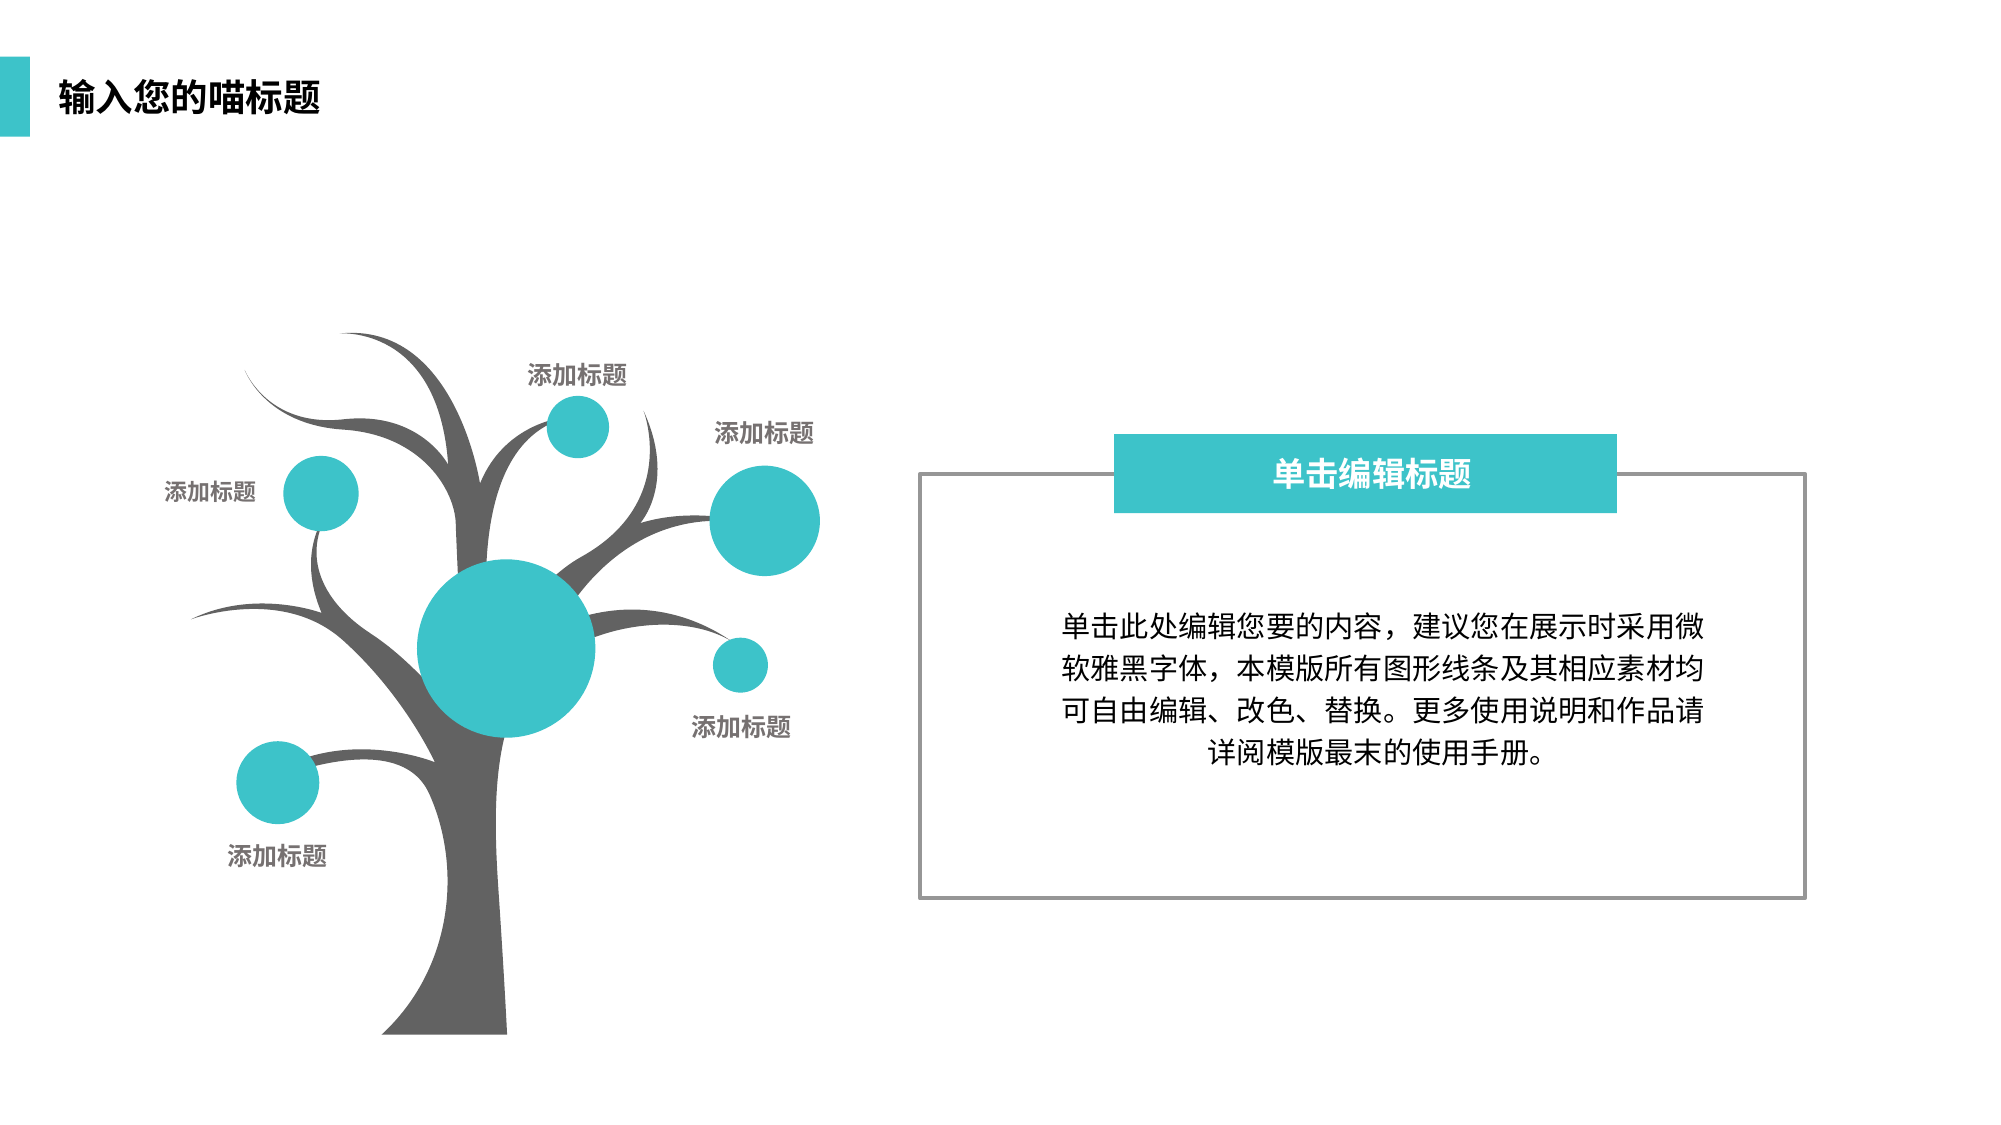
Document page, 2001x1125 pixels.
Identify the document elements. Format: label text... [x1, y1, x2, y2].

text_box 输入您的喵标题 [43, 66, 389, 127]
text_box 单击此处编辑您要的内容，建议您在展示时采用微软雅黑字体，本模版所有图形线条及其相应素材均可自由编辑、改色、替换。更多使用说明和作品请详阅模版最末的使用手册。 [1048, 601, 1718, 770]
text_box 添加标题 [651, 704, 831, 749]
text_box [244, 332, 547, 573]
text_box 添加标题 [675, 410, 855, 456]
text_box [546, 398, 610, 459]
text_box [288, 455, 359, 532]
text_box 单击编辑标题 [1257, 445, 1617, 501]
text_box [190, 531, 508, 1035]
text_box 添加标题 [188, 833, 368, 879]
text_box [557, 410, 709, 595]
text_box 添加标题 [488, 352, 668, 398]
text_box [920, 473, 1805, 899]
text_box [709, 465, 820, 577]
text_box [416, 559, 596, 738]
text_box [712, 637, 768, 693]
text_box [589, 609, 729, 640]
text_box [236, 741, 320, 825]
text_box 添加标题 [120, 470, 300, 513]
text_box [0, 56, 31, 138]
text_box [1113, 433, 1618, 514]
